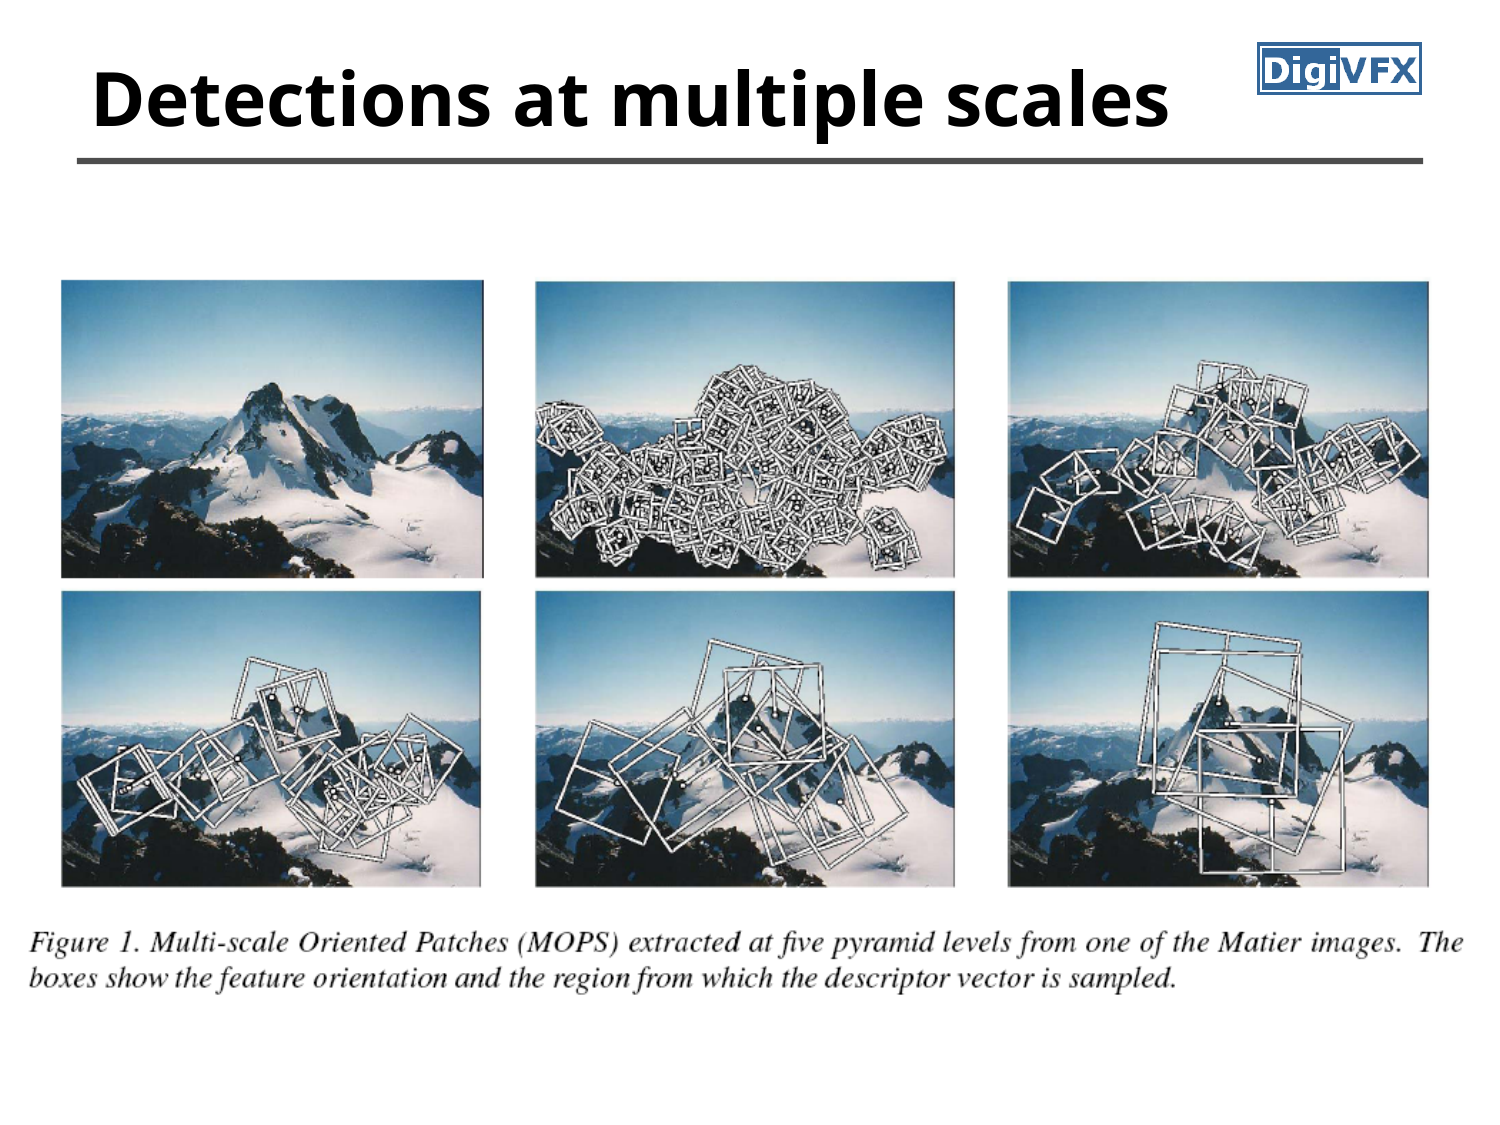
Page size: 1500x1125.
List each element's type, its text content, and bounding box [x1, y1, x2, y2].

title Detections at multiple scales [75, 45, 1425, 149]
picture [0, 236, 1488, 1001]
